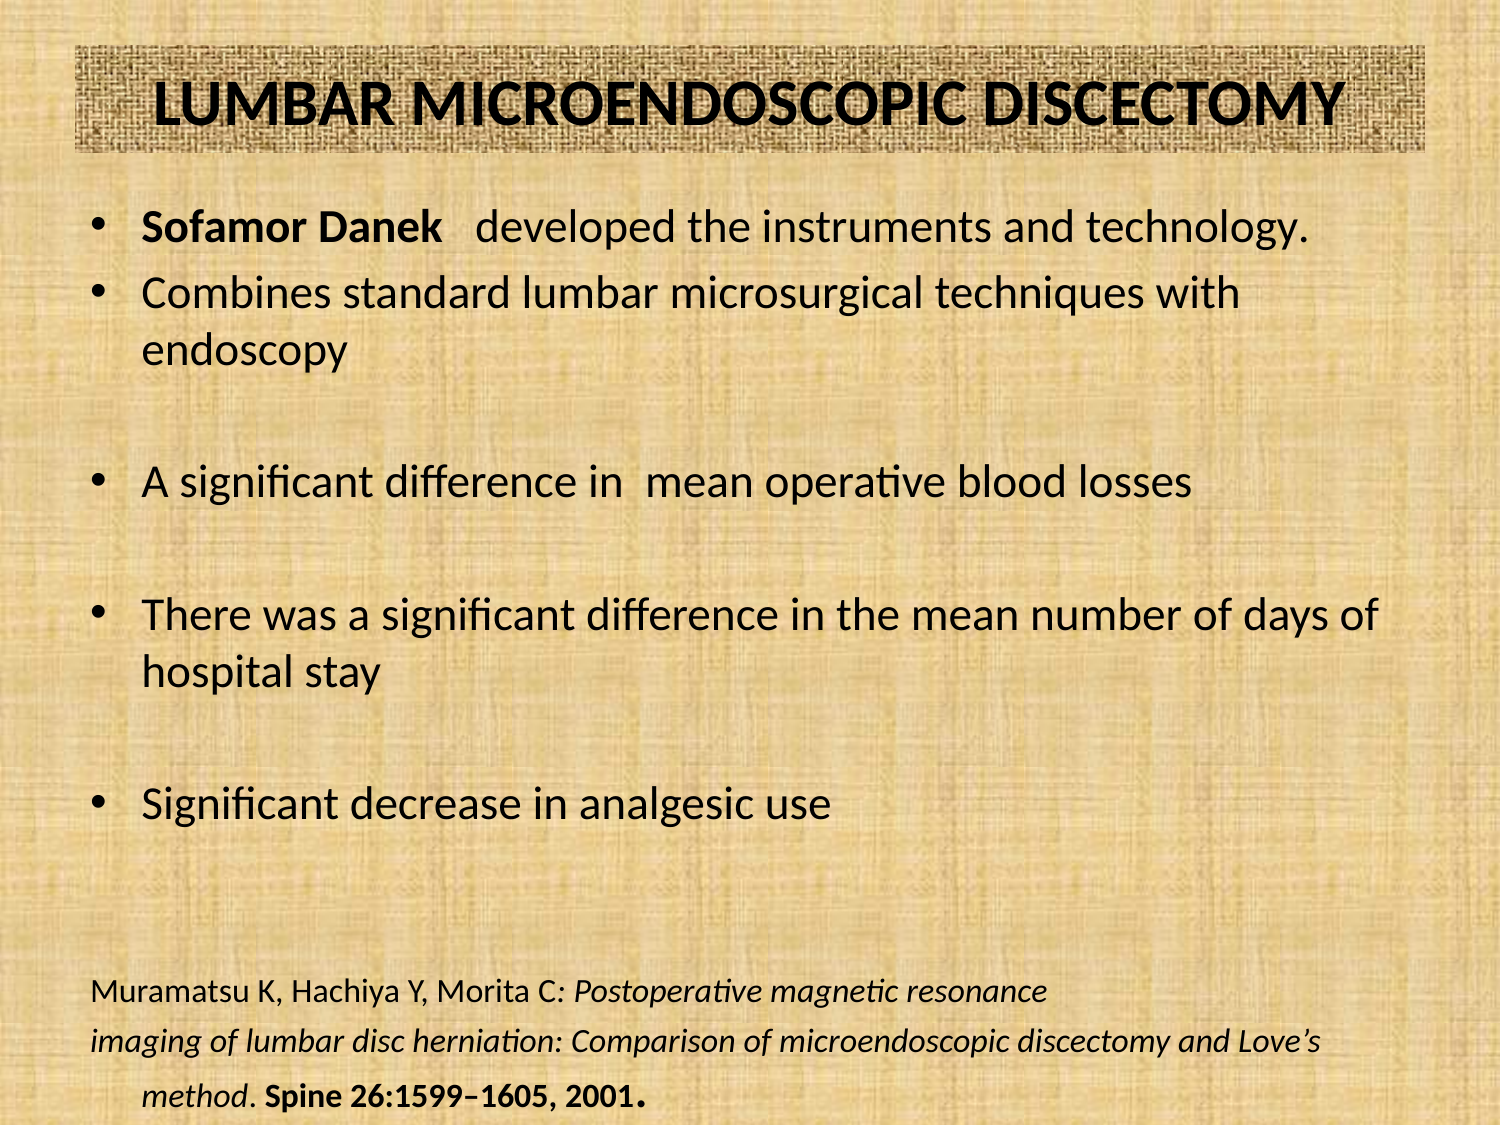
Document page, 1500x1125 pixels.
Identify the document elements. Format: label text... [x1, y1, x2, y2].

picture [0, 0, 1500, 1125]
title LUMBAR MICROENDOSCOPIC DISCECTOMY [75, 45, 1425, 153]
list Sofamor Danek developed the instruments and technology. Combines standard lumbar microsurgical techniques with endoscopy A significant difference in mean operative blood losses There was a significant difference in the mean number of days of hospital stay Significant decrease in analgesic use Muramatsu K, Hachiya Y, Morita C: Postoperative magnetic resonance imaging of lumbar disc herniation: Comparison of microendoscopic discectomy and Love’s method. Spine 26:1599–1605, 2001. [75, 187, 1425, 1125]
